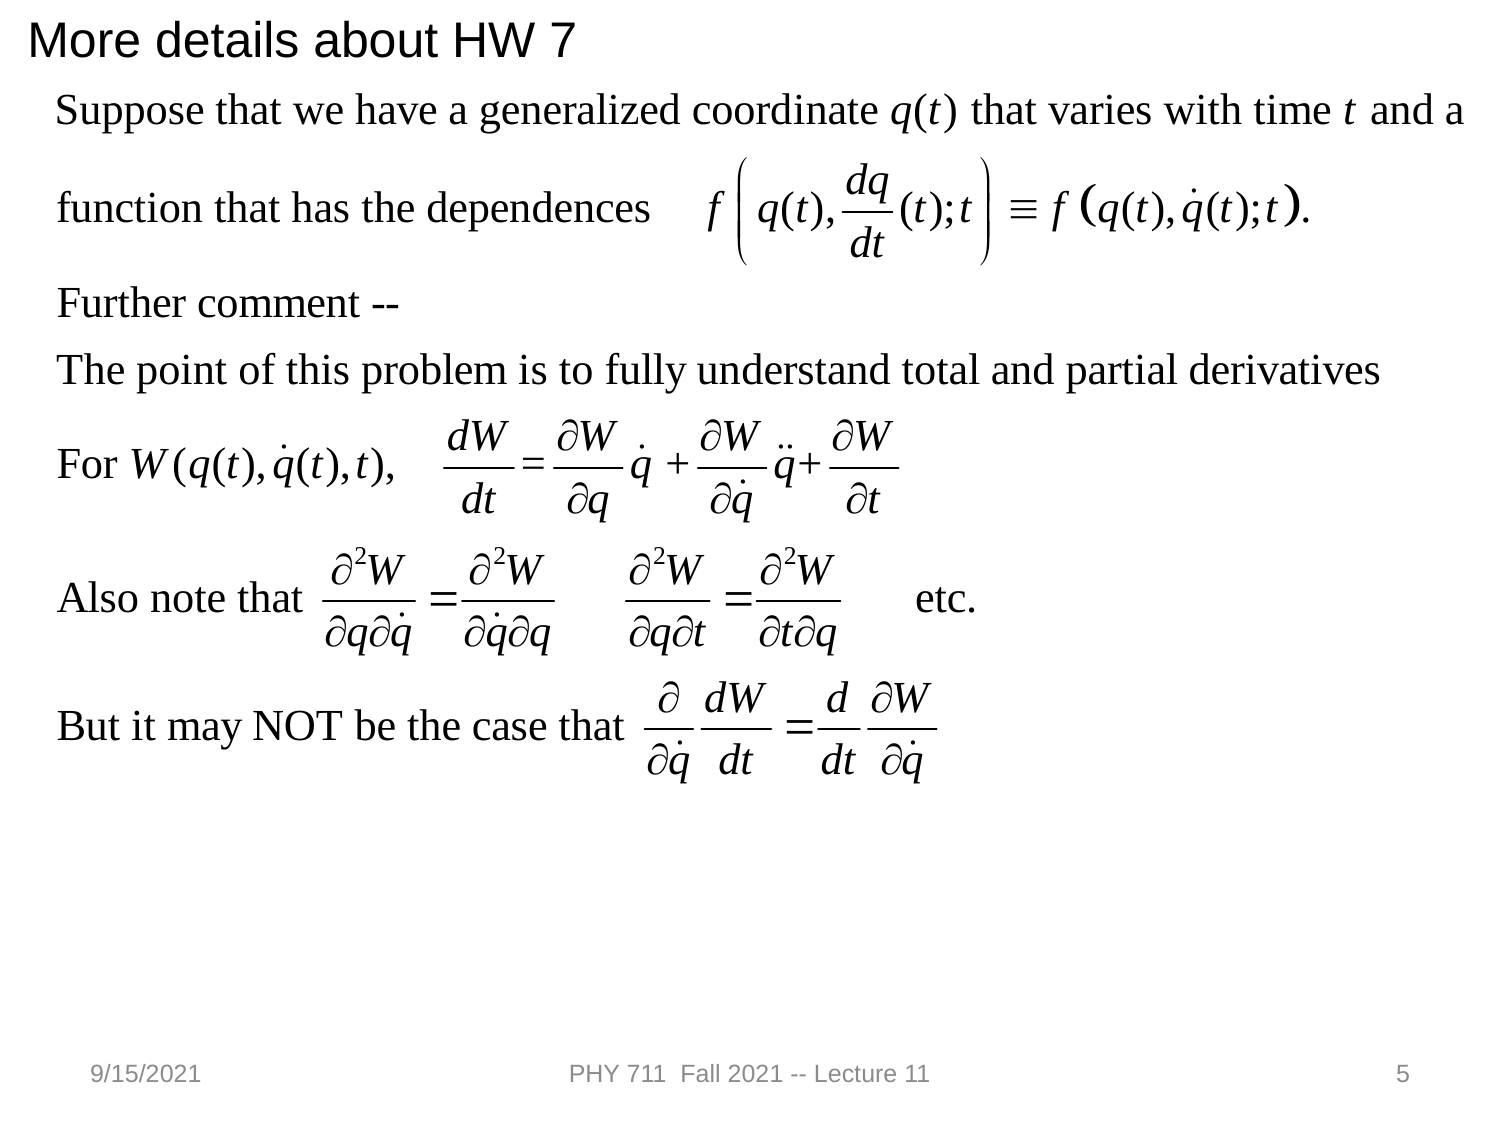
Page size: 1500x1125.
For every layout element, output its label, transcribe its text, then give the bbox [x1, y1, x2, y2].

footer PHY 711 Fall 2021 -- Lecture 11 [512, 1042, 988, 1103]
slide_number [75, 1042, 425, 1103]
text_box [49, 279, 1390, 793]
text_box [49, 83, 1476, 277]
text_box More details about HW 7 [12, 0, 1275, 75]
slide_number 5 [1074, 1042, 1425, 1103]
